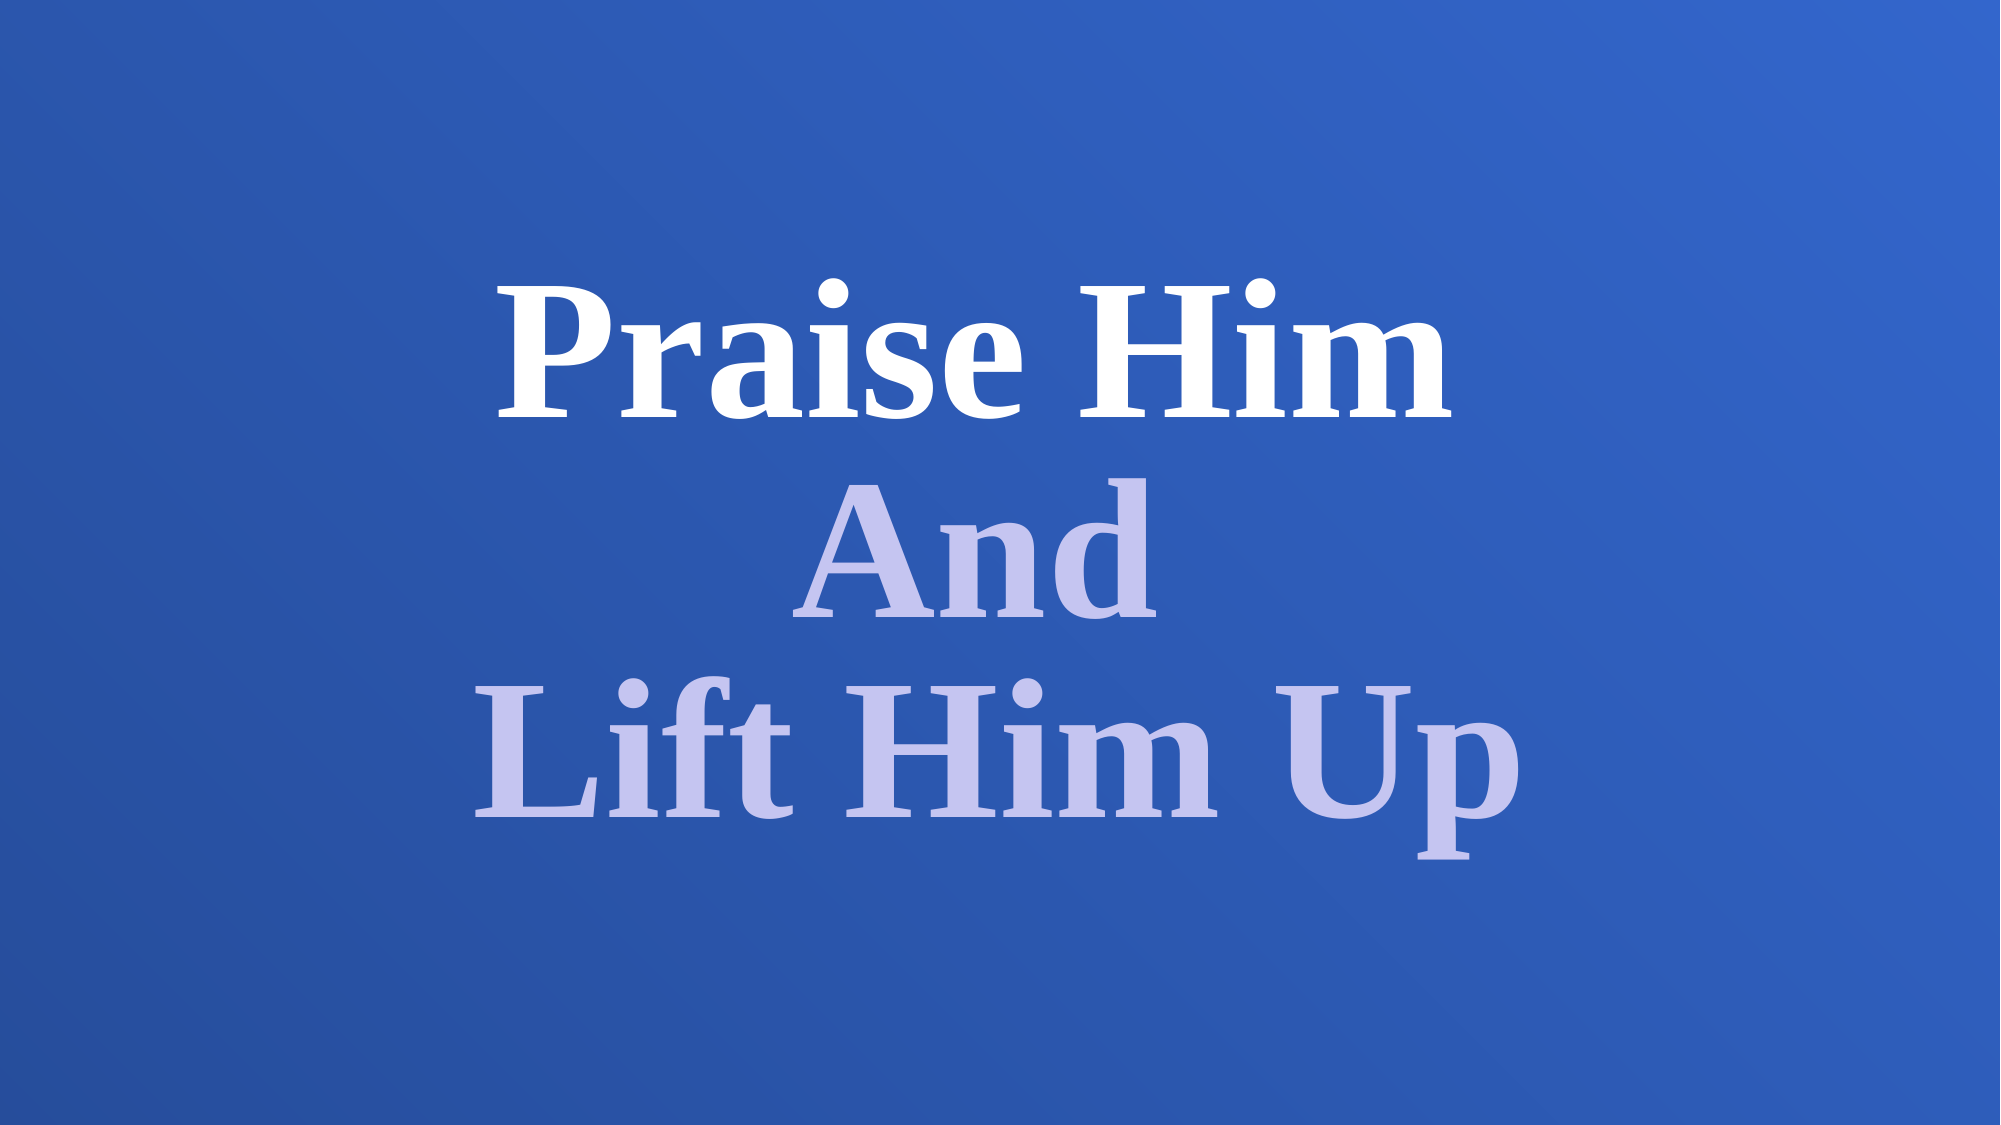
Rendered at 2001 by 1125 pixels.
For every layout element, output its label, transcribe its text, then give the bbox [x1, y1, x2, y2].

text_box Praise Him And Lift Him Up [0, 249, 2000, 865]
